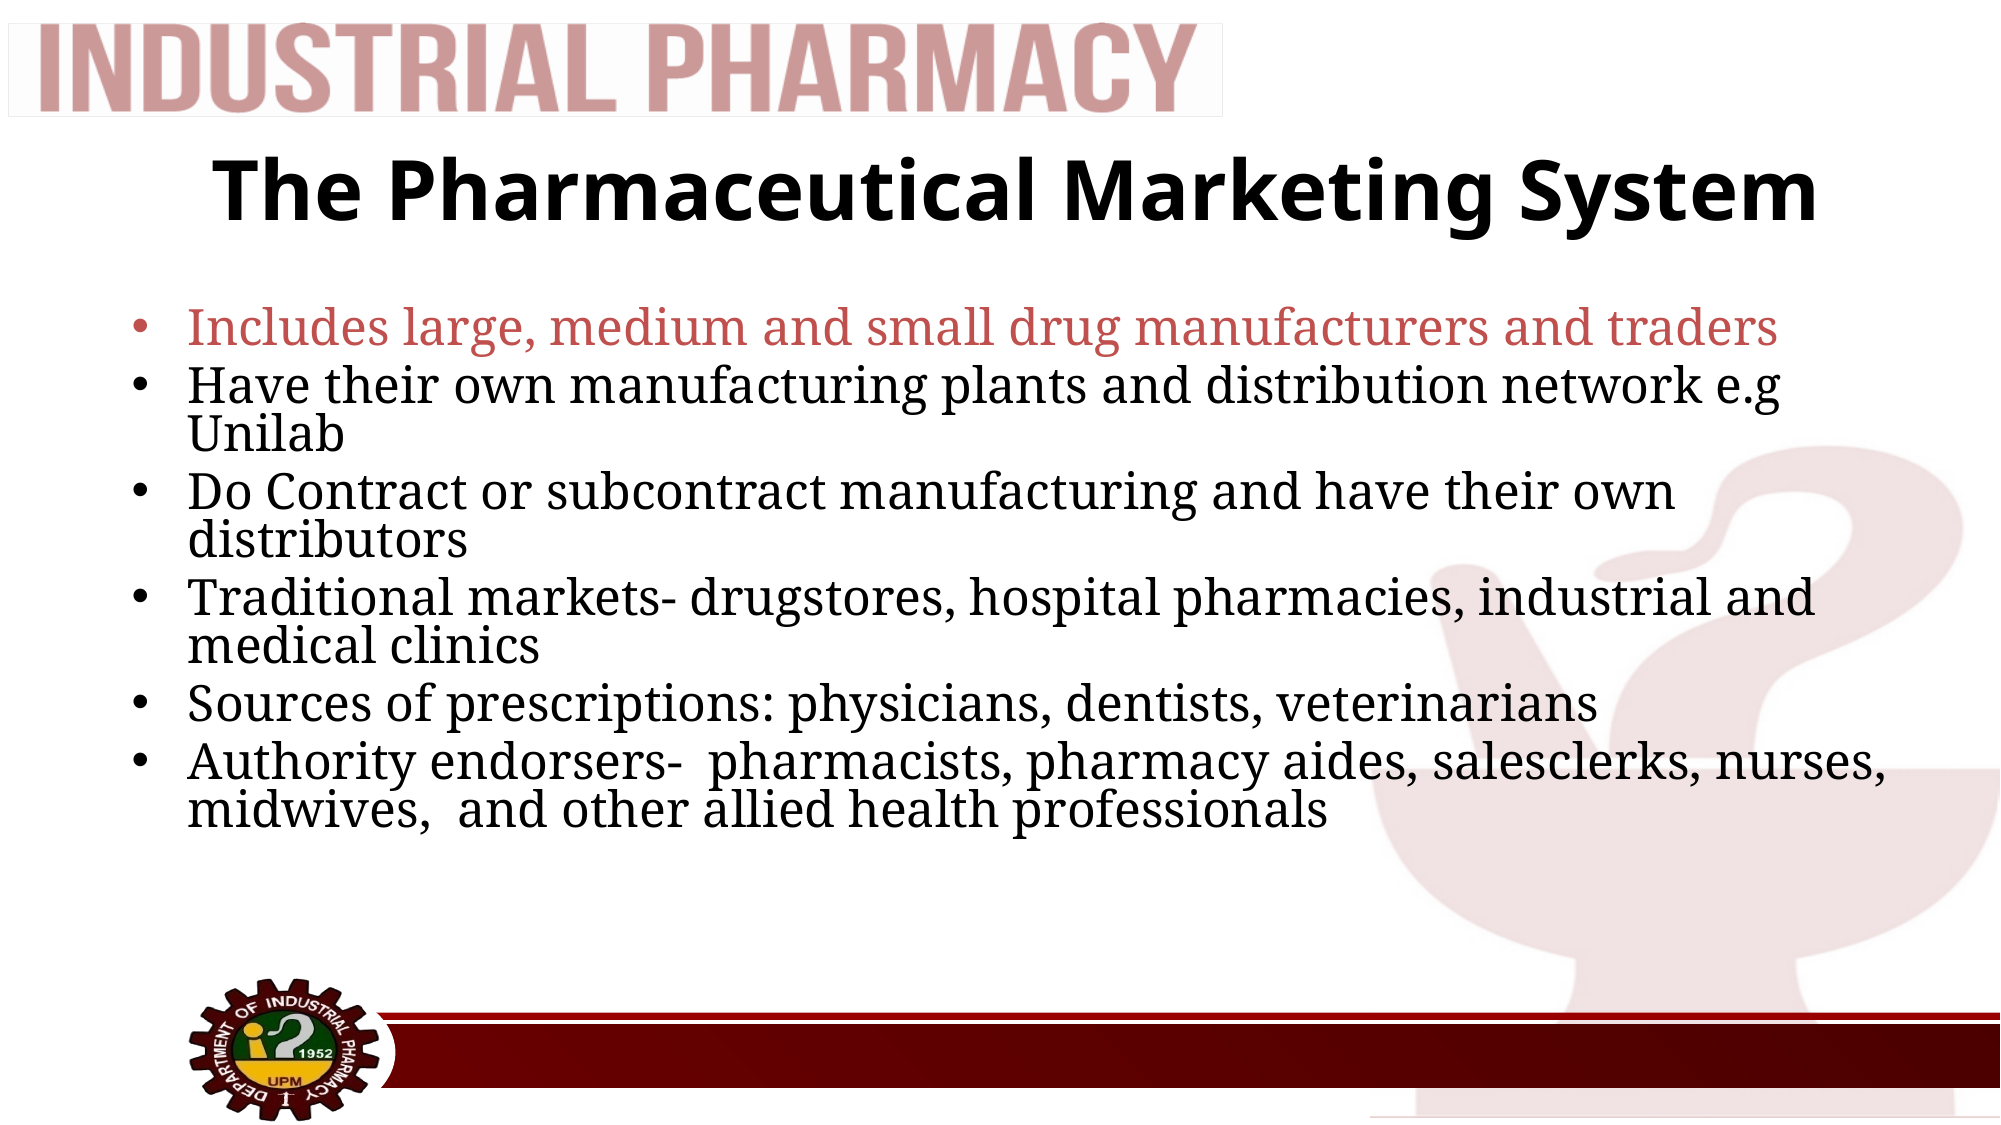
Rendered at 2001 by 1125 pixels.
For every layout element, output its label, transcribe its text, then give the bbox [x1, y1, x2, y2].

picture [0, 0, 1300, 225]
list Includes large, medium and small drug manufacturers and traders Have their own manufacturing plants and distribution network e.g Unilab Do Contract or subcontract manufacturing and have their own distributors Traditional markets- drugstores, hospital pharmacies, industrial and medical clinics Sources of prescriptions: physicians, dentists, veterinarians Authority endorsers- pharmacists, pharmacy aides, salesclerks, nurses, midwives, and other allied health professionals [116, 299, 1917, 975]
title The Pharmaceutical Marketing System [116, 112, 1917, 263]
picture [183, 975, 384, 1125]
